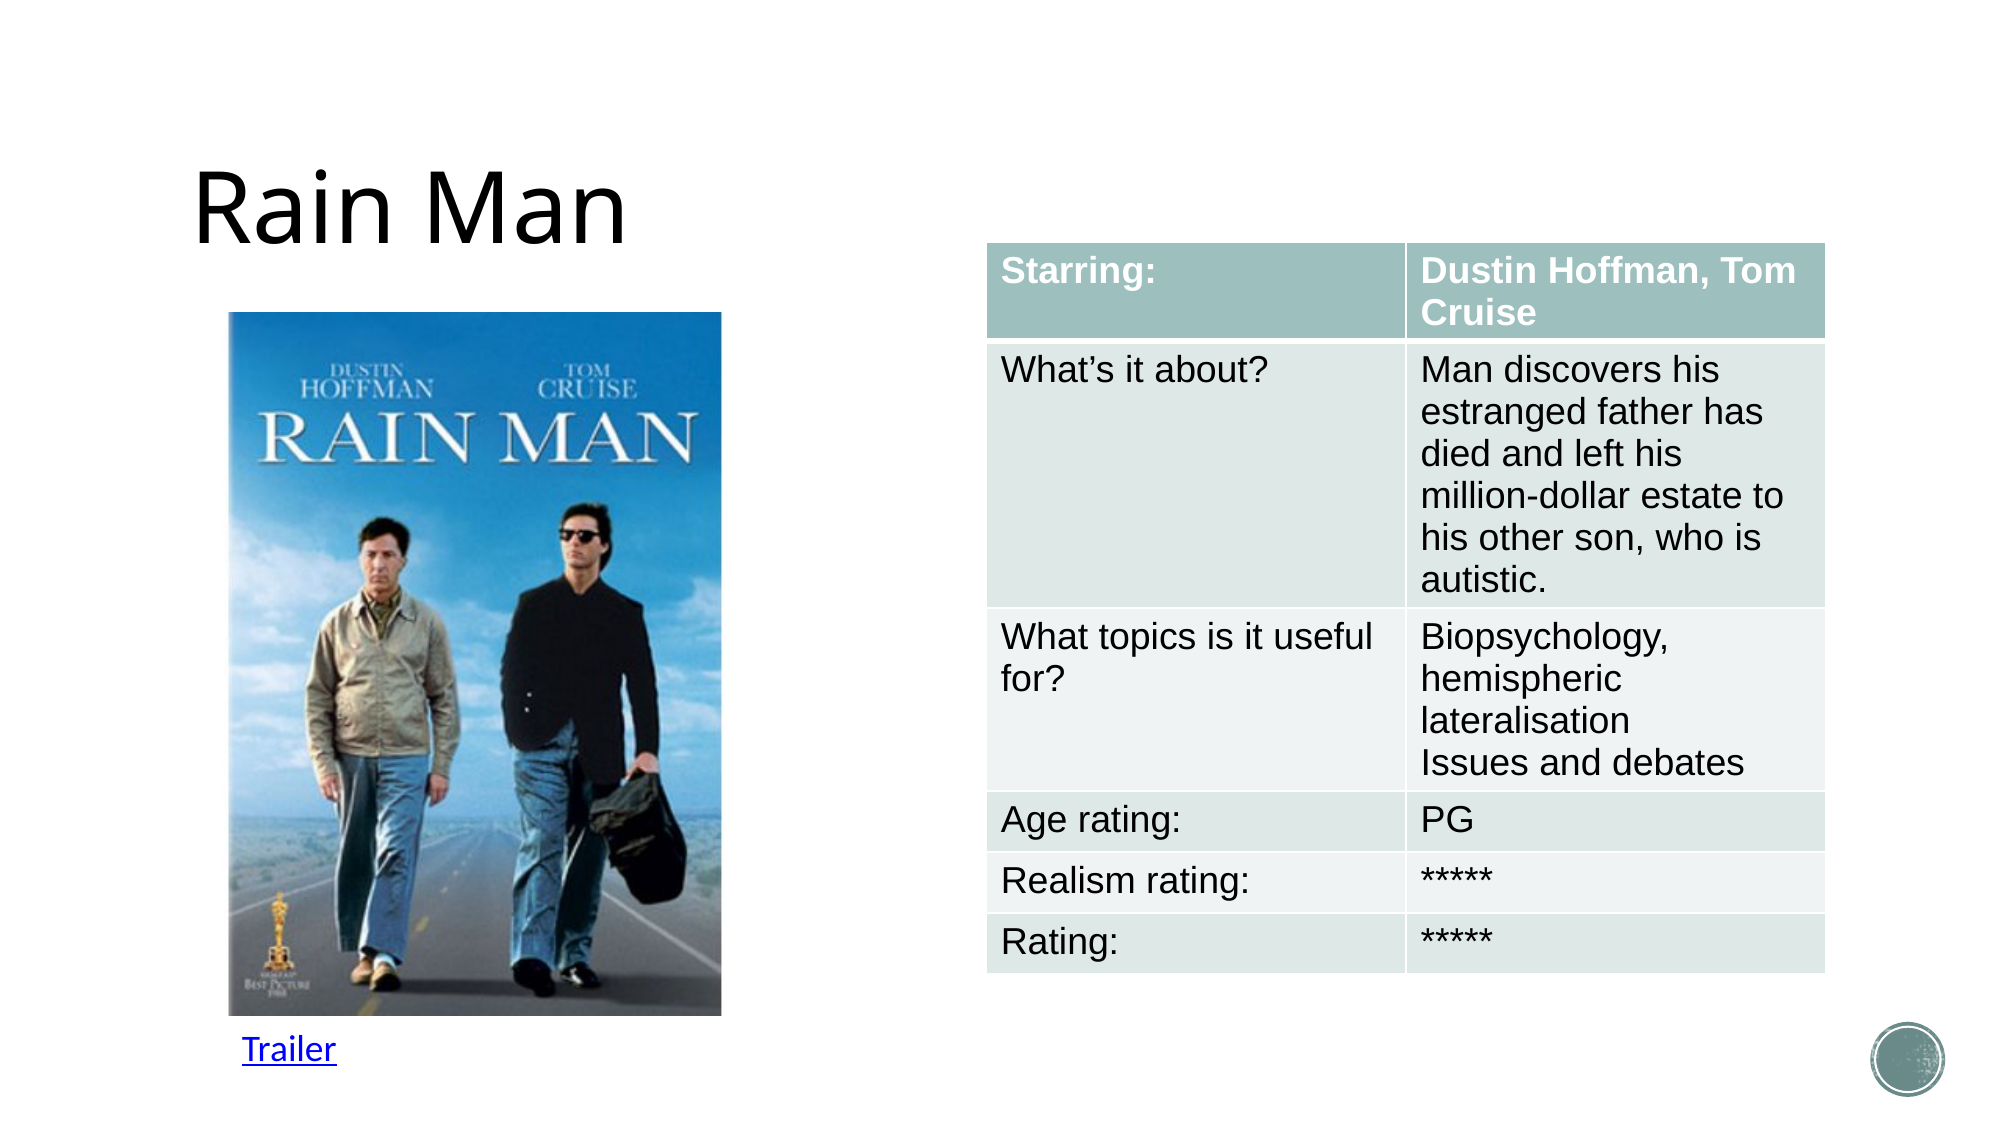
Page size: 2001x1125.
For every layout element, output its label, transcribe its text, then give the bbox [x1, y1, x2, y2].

table_cell Age rating: [987, 792, 1405, 851]
table_cell Man discovers his estranged father has died and left his million-dollar estate to his other son, who is autistic. [1407, 344, 1825, 607]
table_cell ***** [1407, 853, 1825, 912]
table_cell What topics is it useful for? [987, 609, 1405, 790]
table_cell Biopsychology, hemispheric lateralisation Issues and debates [1407, 609, 1825, 790]
table_cell What’s it about? [987, 344, 1405, 607]
picture [124, 312, 828, 1016]
table_header Dustin Hoffman, Tom Cruise [1407, 243, 1825, 338]
table_cell Realism rating: [987, 853, 1405, 912]
table_header Starring: [987, 243, 1405, 338]
title Rain Man [175, 79, 1826, 344]
table_cell ***** [1407, 914, 1825, 973]
table_cell PG [1407, 792, 1825, 851]
text_box Trailer [227, 1017, 352, 1076]
table_cell Rating: [987, 914, 1405, 973]
